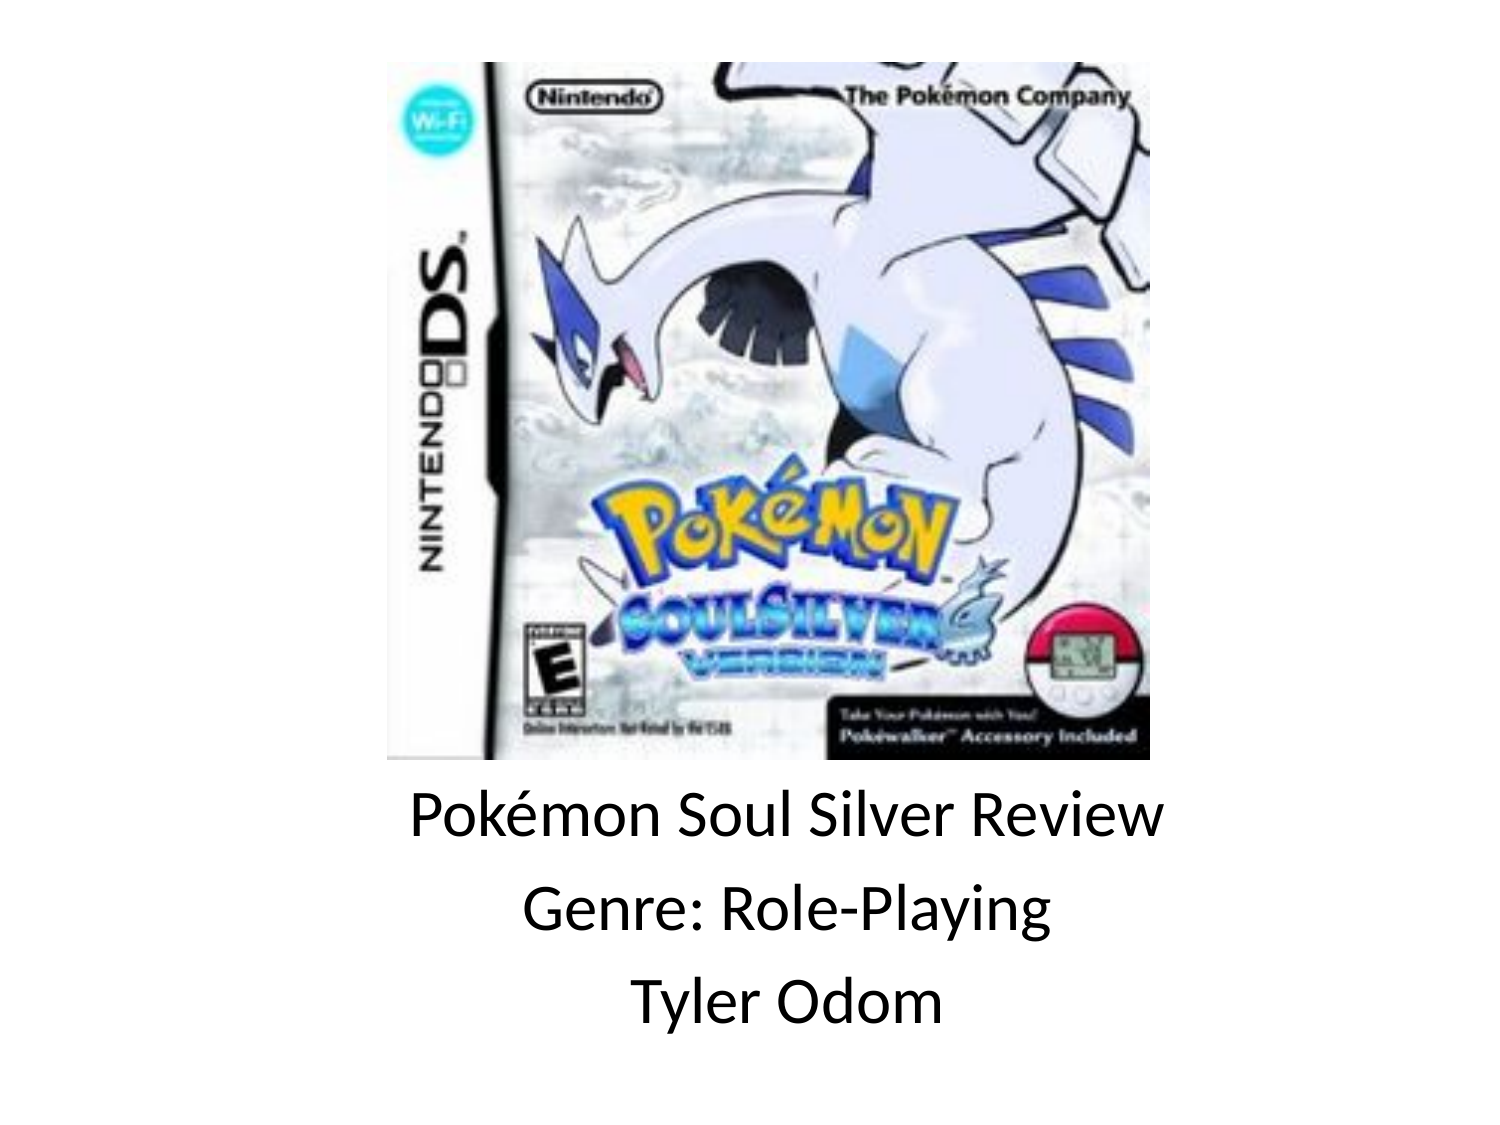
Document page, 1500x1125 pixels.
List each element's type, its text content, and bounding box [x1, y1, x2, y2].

subtitle Pokémon Soul Silver Review Genre: Role-Playing Tyler Odom [262, 762, 1313, 1050]
picture [387, 62, 1151, 760]
